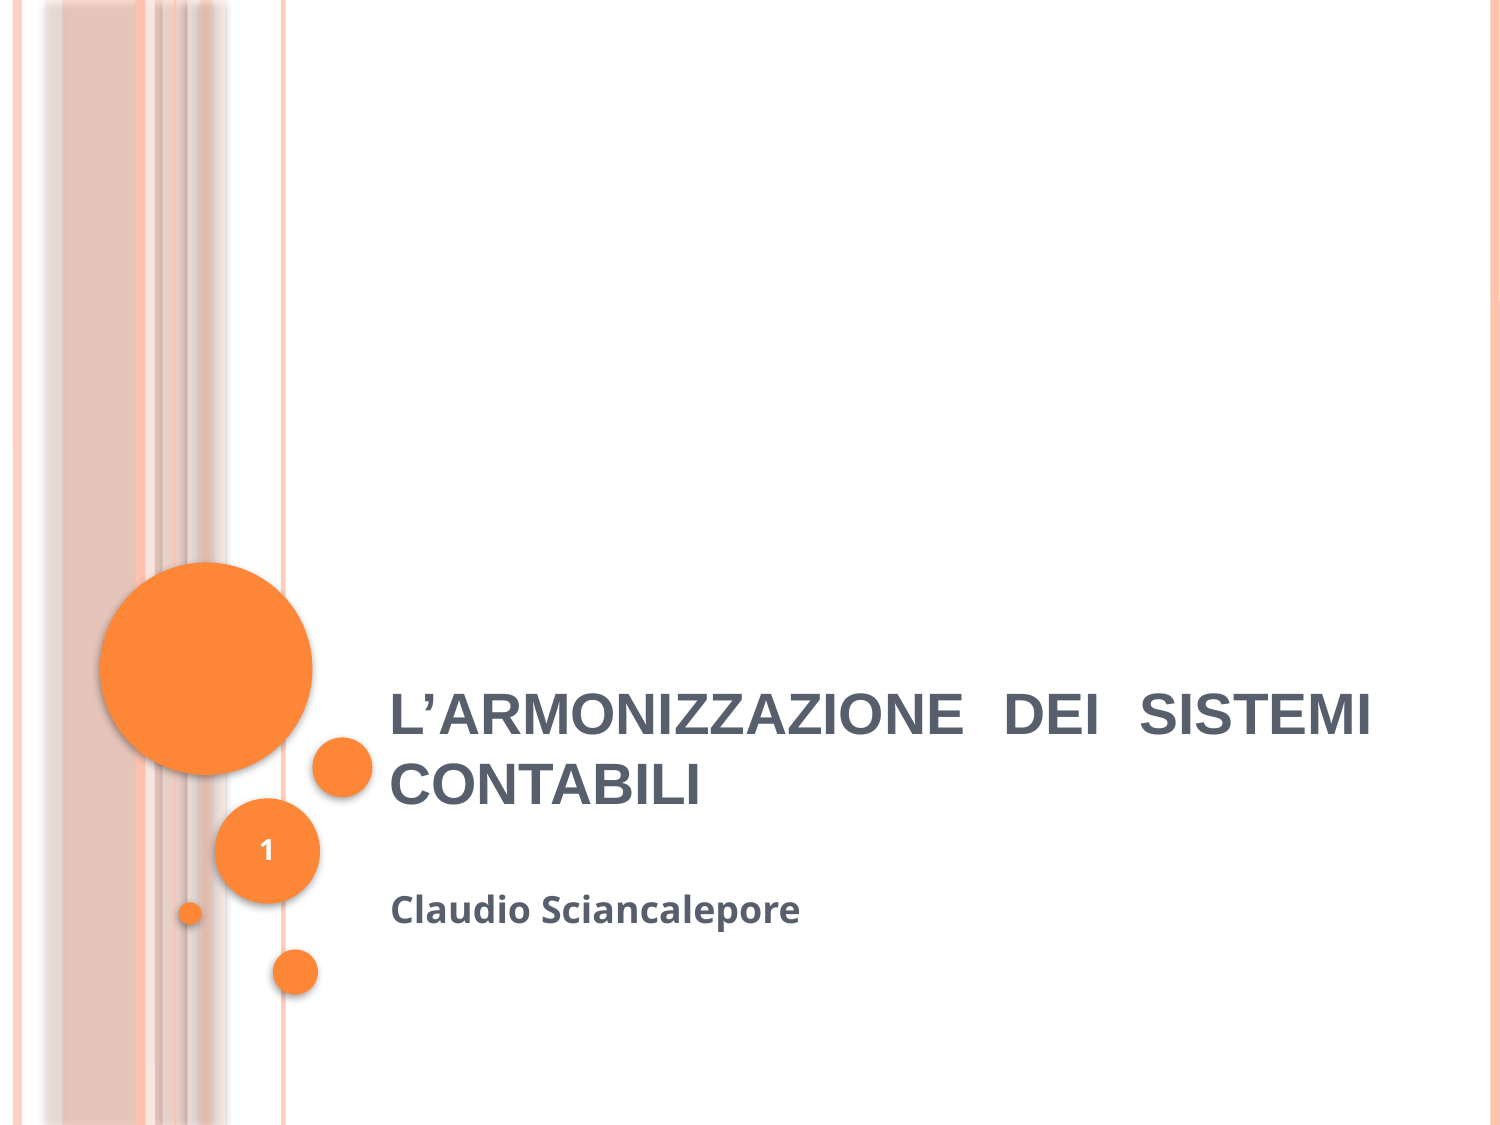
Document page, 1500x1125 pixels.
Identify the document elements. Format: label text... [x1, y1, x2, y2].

title l’armonizzazione dei sistemi contabili [375, 512, 1388, 820]
subtitle Claudio Sciancalepore [375, 820, 1388, 1046]
slide_number 1 [217, 808, 318, 894]
